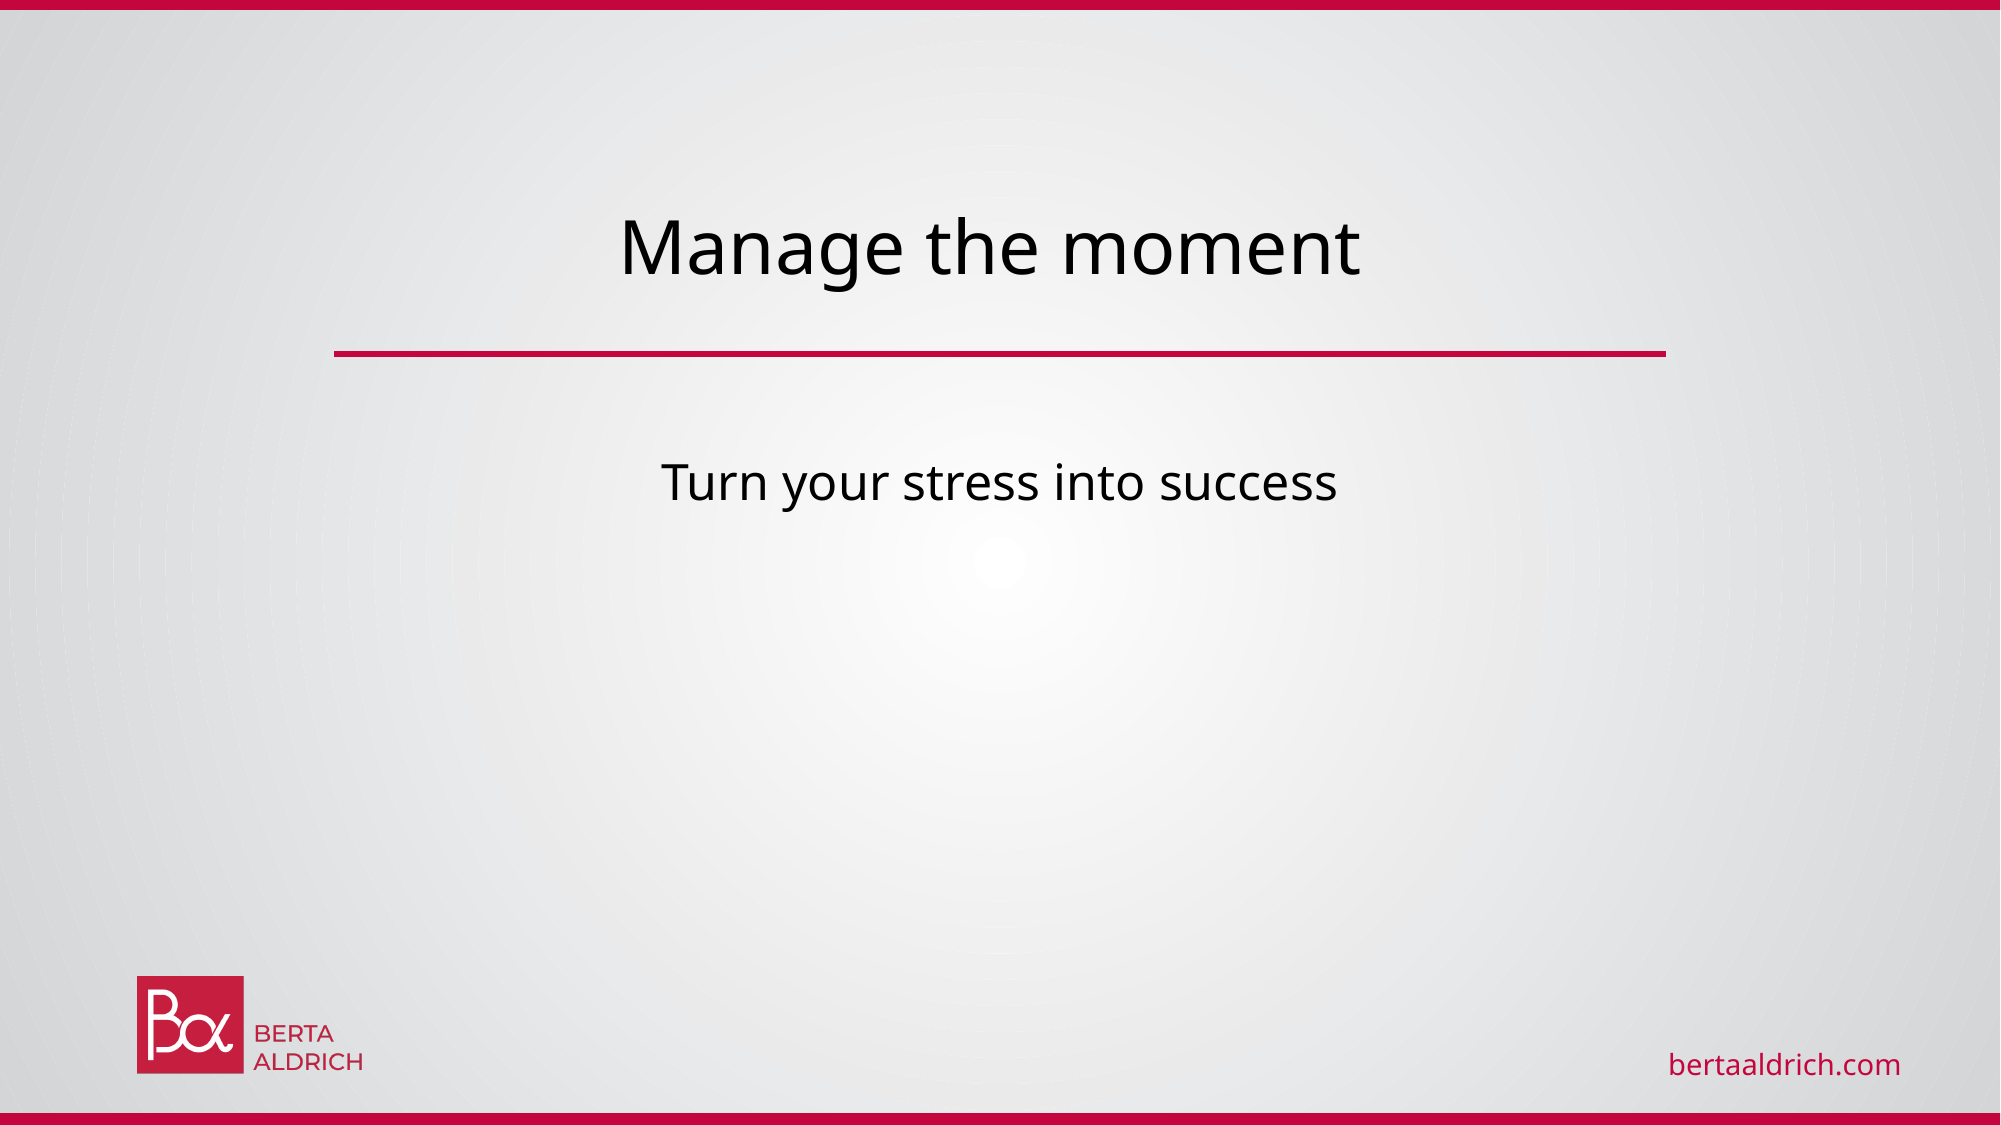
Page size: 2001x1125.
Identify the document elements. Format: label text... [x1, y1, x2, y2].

text_box Turn your stress into success [137, 450, 1863, 920]
picture [137, 976, 364, 1076]
text_box [160, 205, 1886, 283]
text_box Manage the moment [334, 283, 1666, 291]
